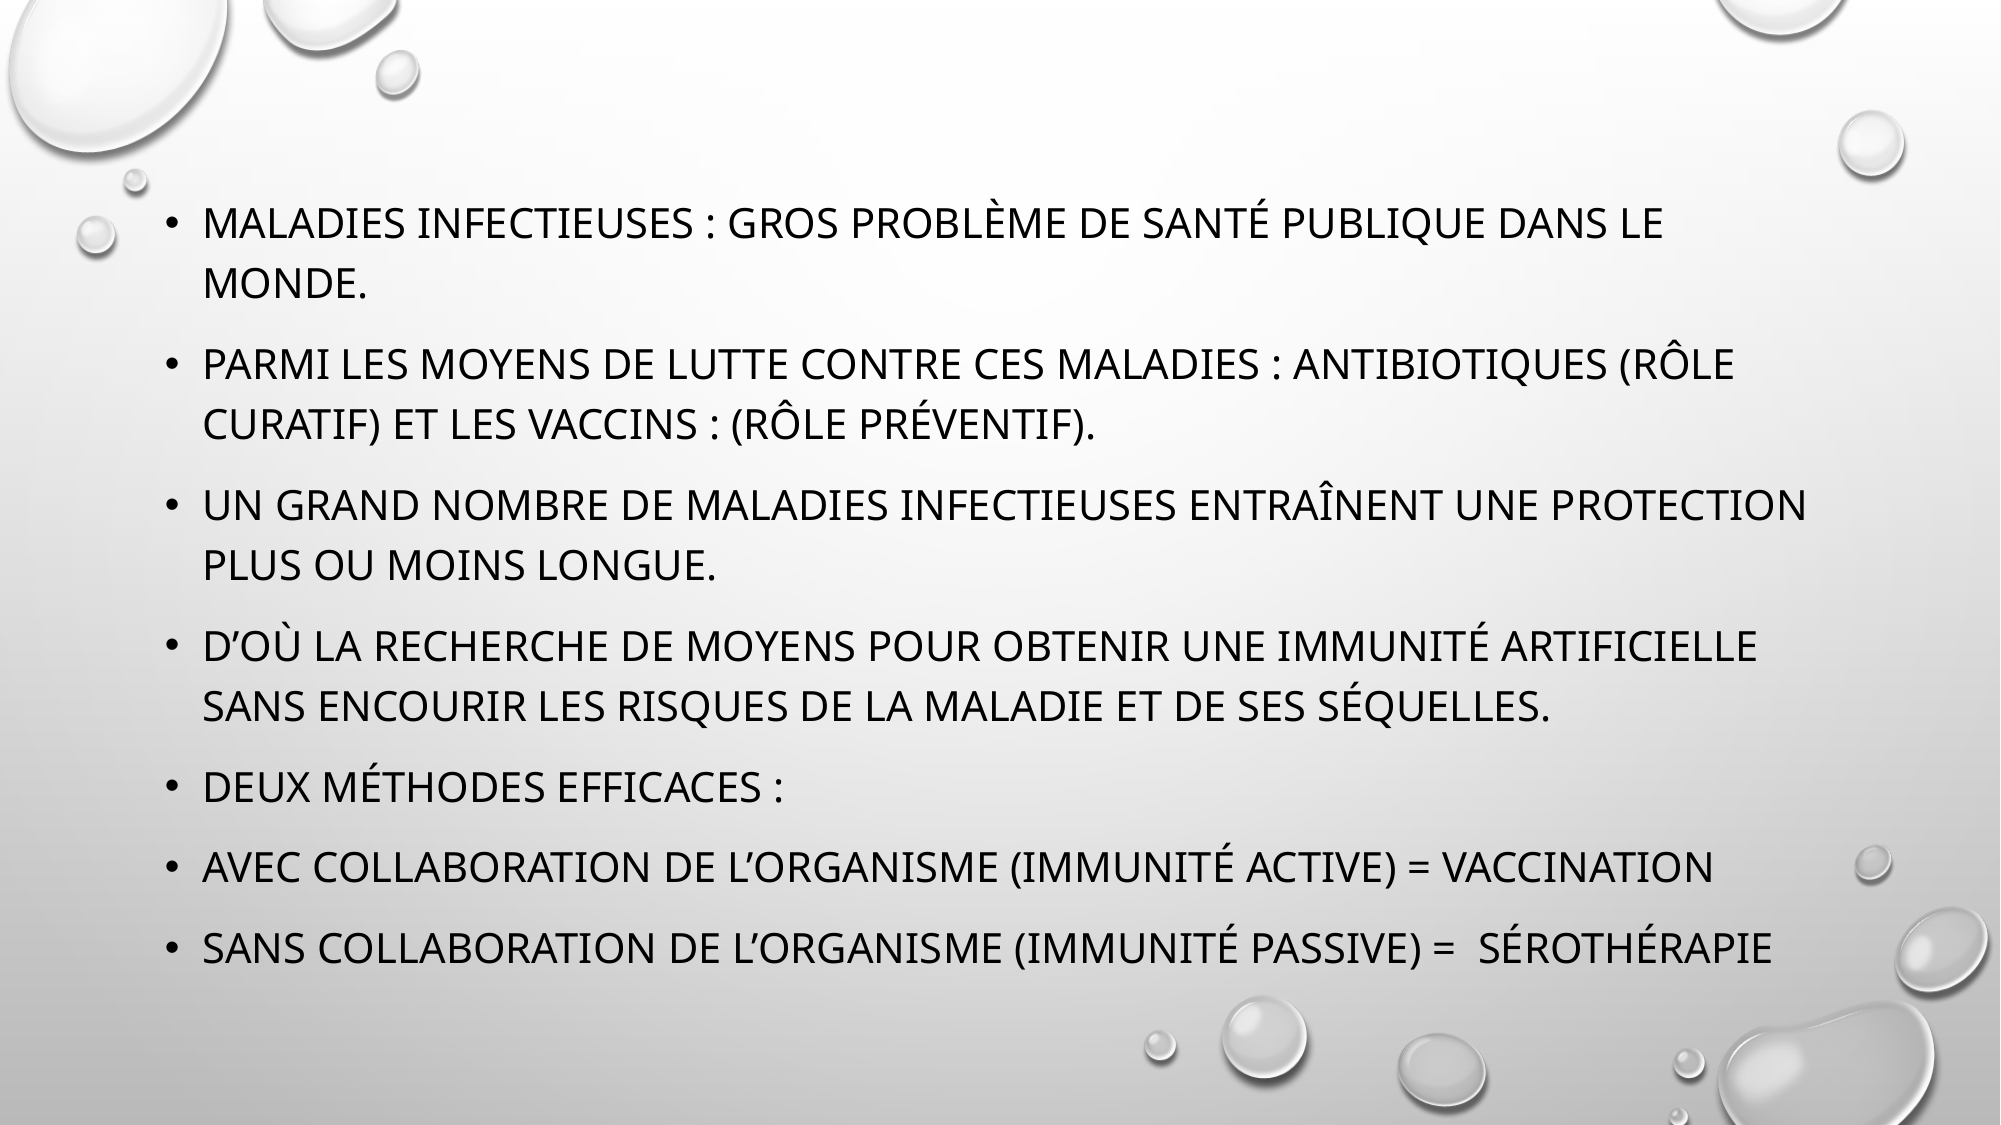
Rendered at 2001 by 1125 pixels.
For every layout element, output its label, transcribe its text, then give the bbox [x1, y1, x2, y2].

list Maladies infectieuses : Gros problème de santé publique dans le monde. Parmi les moyens de lutte contre ces maladies : antibiotiques (rôle curatif) et les vaccins : (rôle préventif). Un grand nombre de maladies infectieuses entraînent une protection plus ou moins longue. D’où la recherche de moyens pour obtenir une immunité artificielle sans encourir les risques de la maladie et de ses séquelles. Deux méthodes efficaces : Avec collaboration de l’organisme (immunité active) = Vaccination Sans collaboration de l’organisme (immunité passive) = Sérothérapie [149, 179, 1850, 1080]
picture [0, 0, 2000, 1125]
